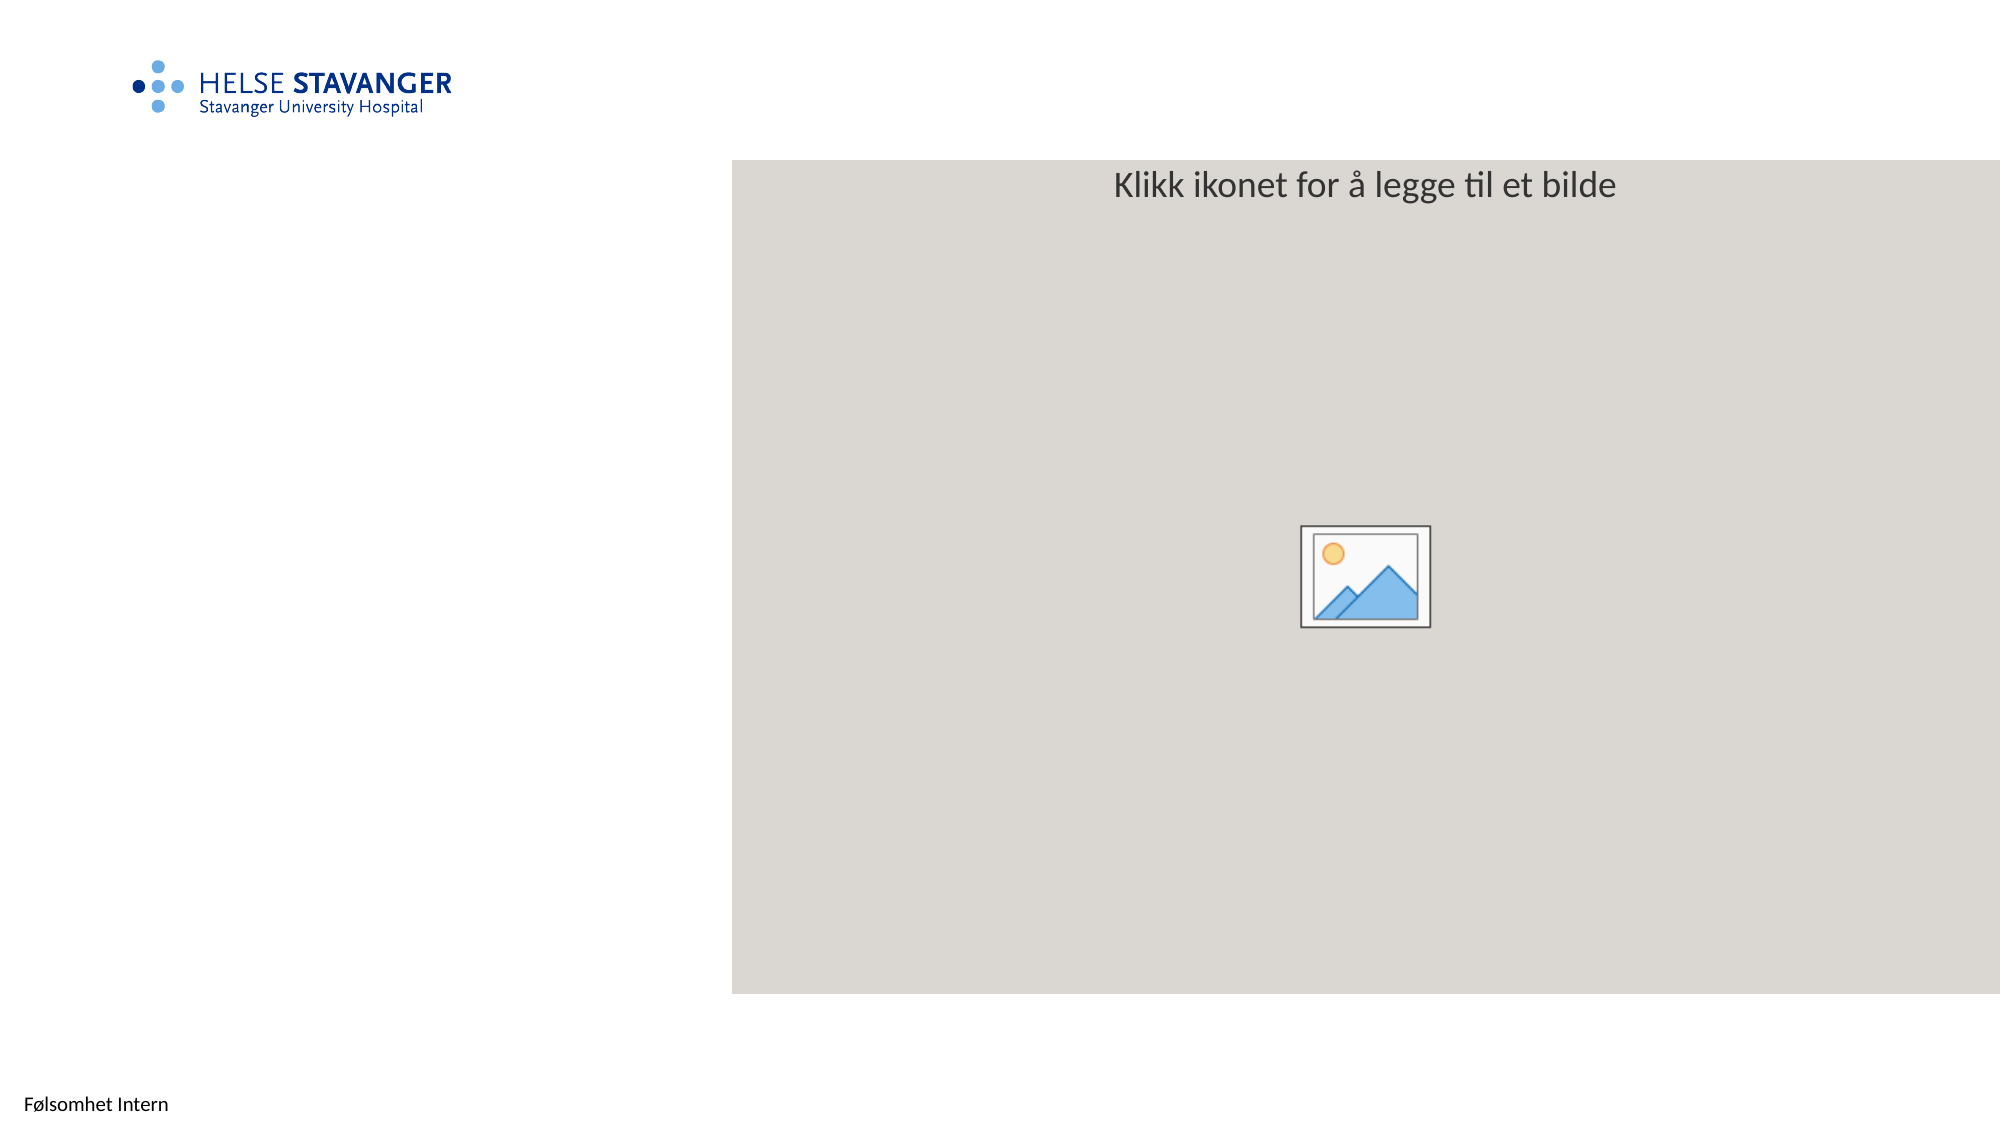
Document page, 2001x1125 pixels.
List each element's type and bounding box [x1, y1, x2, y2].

picture [731, 160, 2000, 995]
picture [118, 53, 463, 122]
